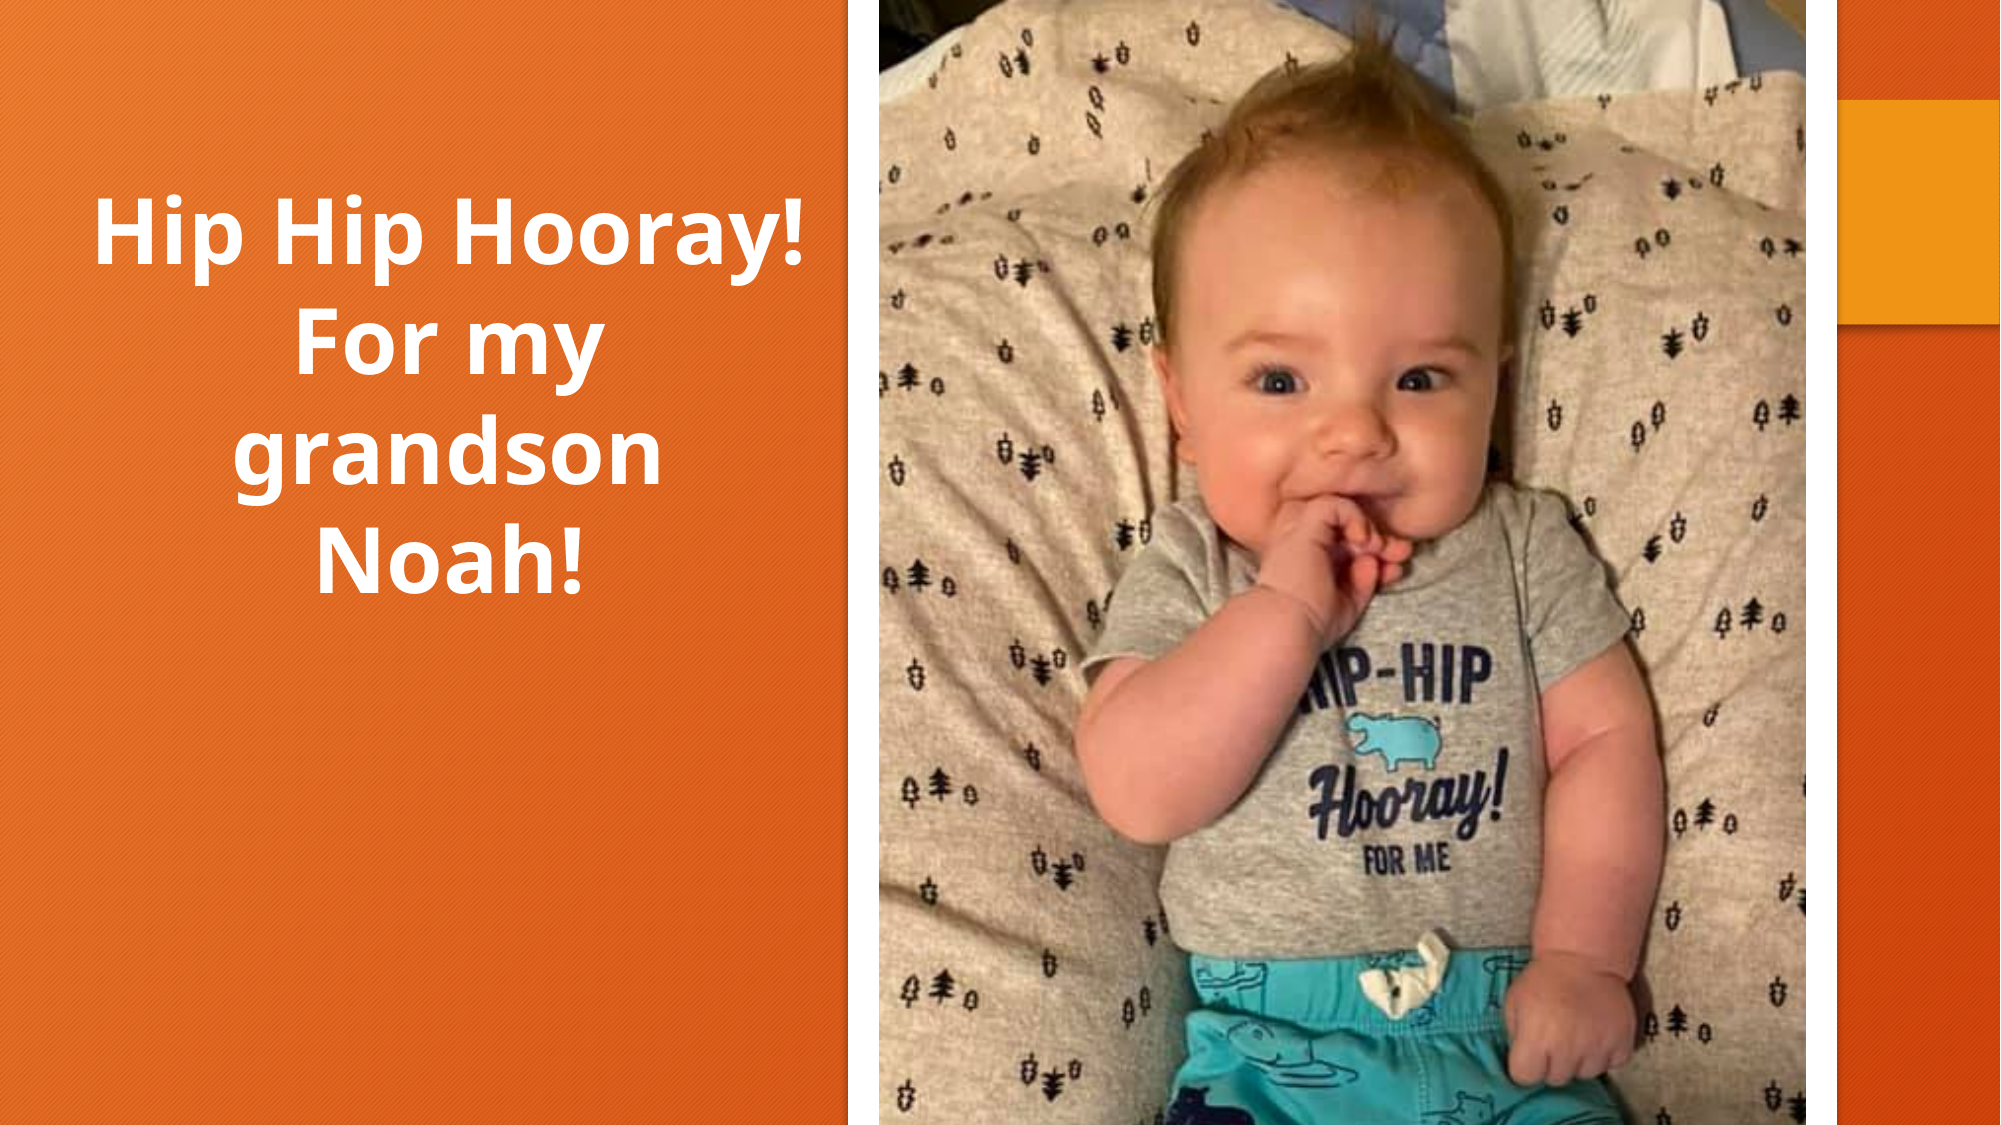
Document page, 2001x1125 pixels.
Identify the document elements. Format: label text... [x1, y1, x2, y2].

picture [1837, 325, 2000, 347]
text_box Hip Hip Hooray! For my grandson Noah! [68, 165, 830, 620]
picture [878, 0, 1807, 1125]
